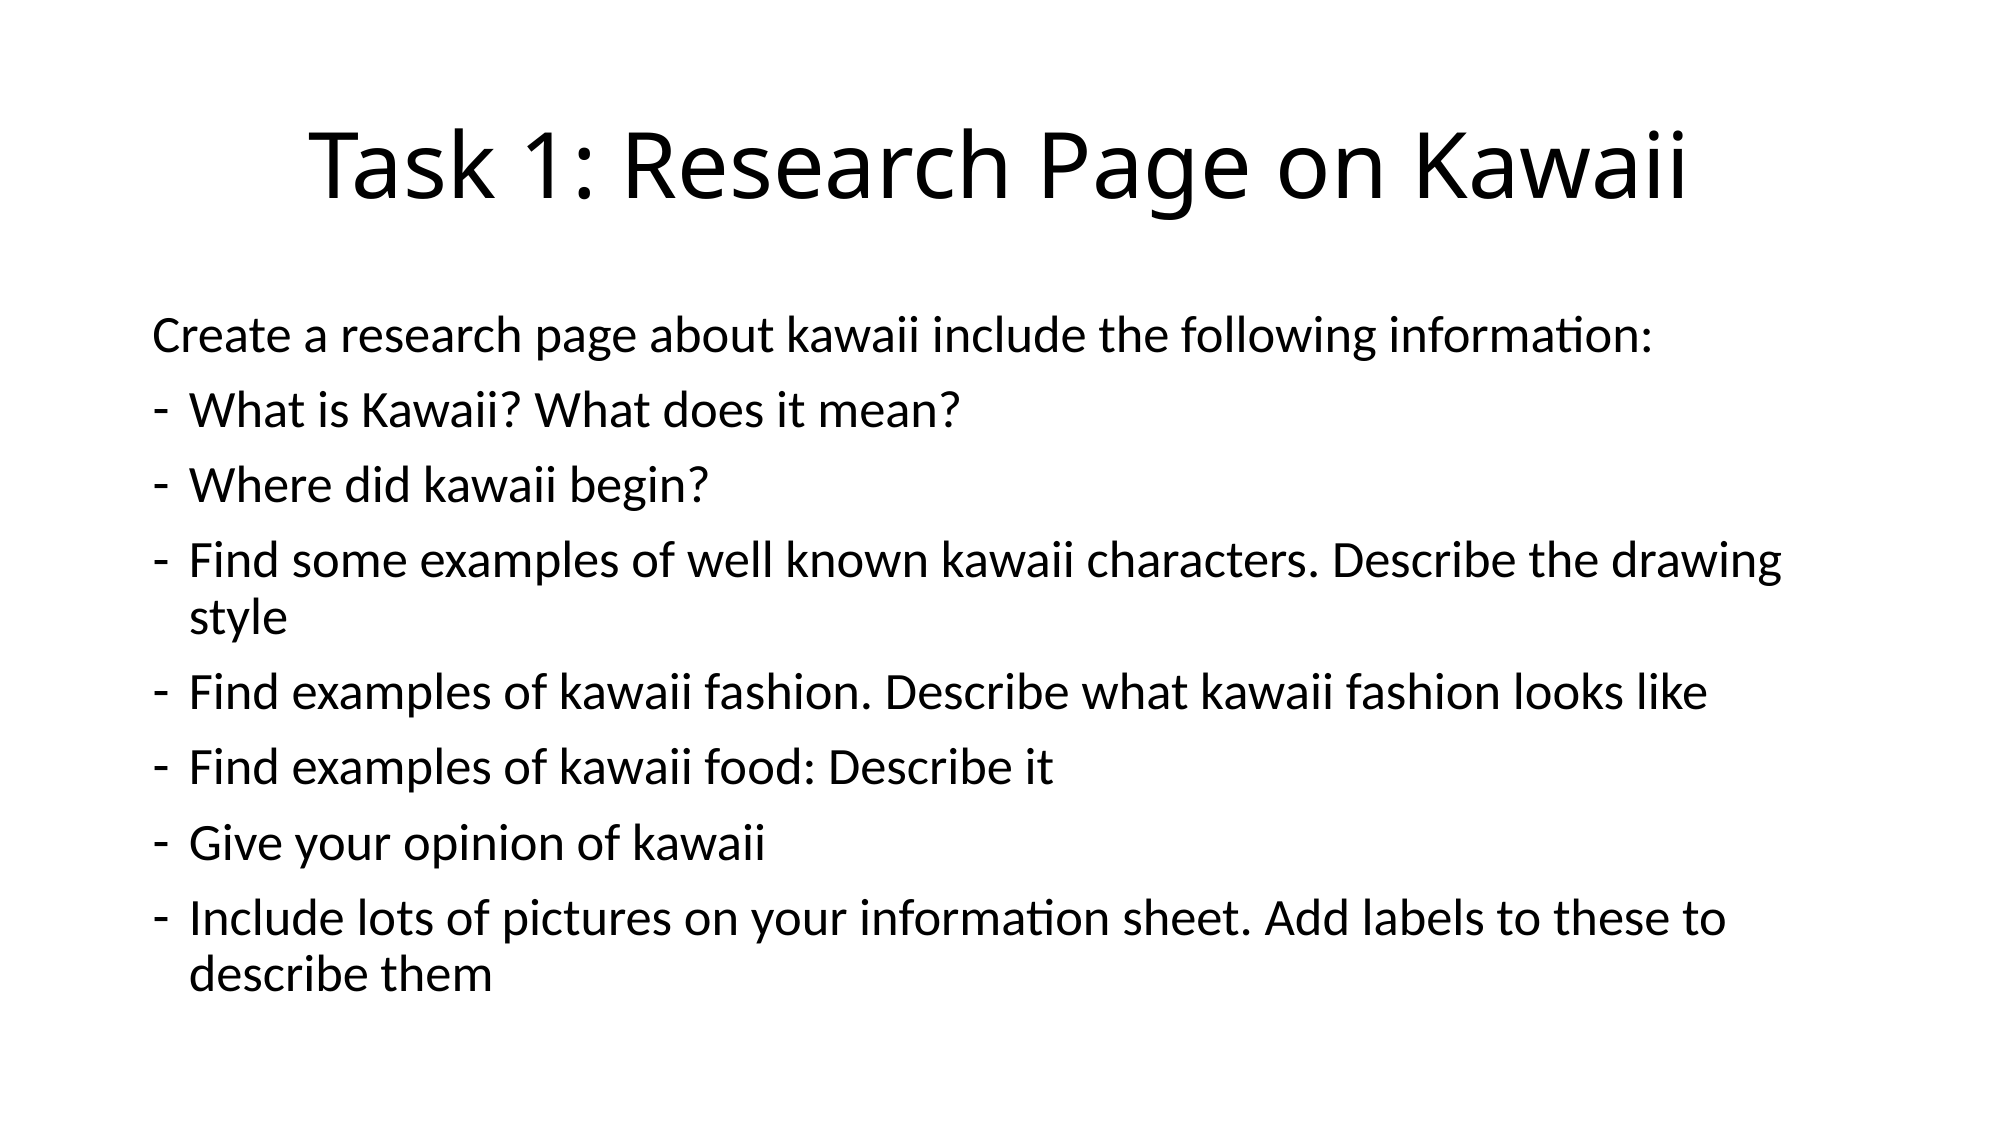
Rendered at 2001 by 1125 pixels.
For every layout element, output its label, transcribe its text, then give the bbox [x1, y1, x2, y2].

title Task 1: Research Page on Kawaii [137, 59, 1863, 278]
list Create a research page about kawaii include the following information: What is Kawaii? What does it mean? Where did kawaii begin? Find some examples of well known kawaii characters. Describe the drawing style Find examples of kawaii fashion. Describe what kawaii fashion looks like Find examples of kawaii food: Describe it Give your opinion of kawaii Include lots of pictures on your information sheet. Add labels to these to describe them [137, 299, 1863, 1014]
